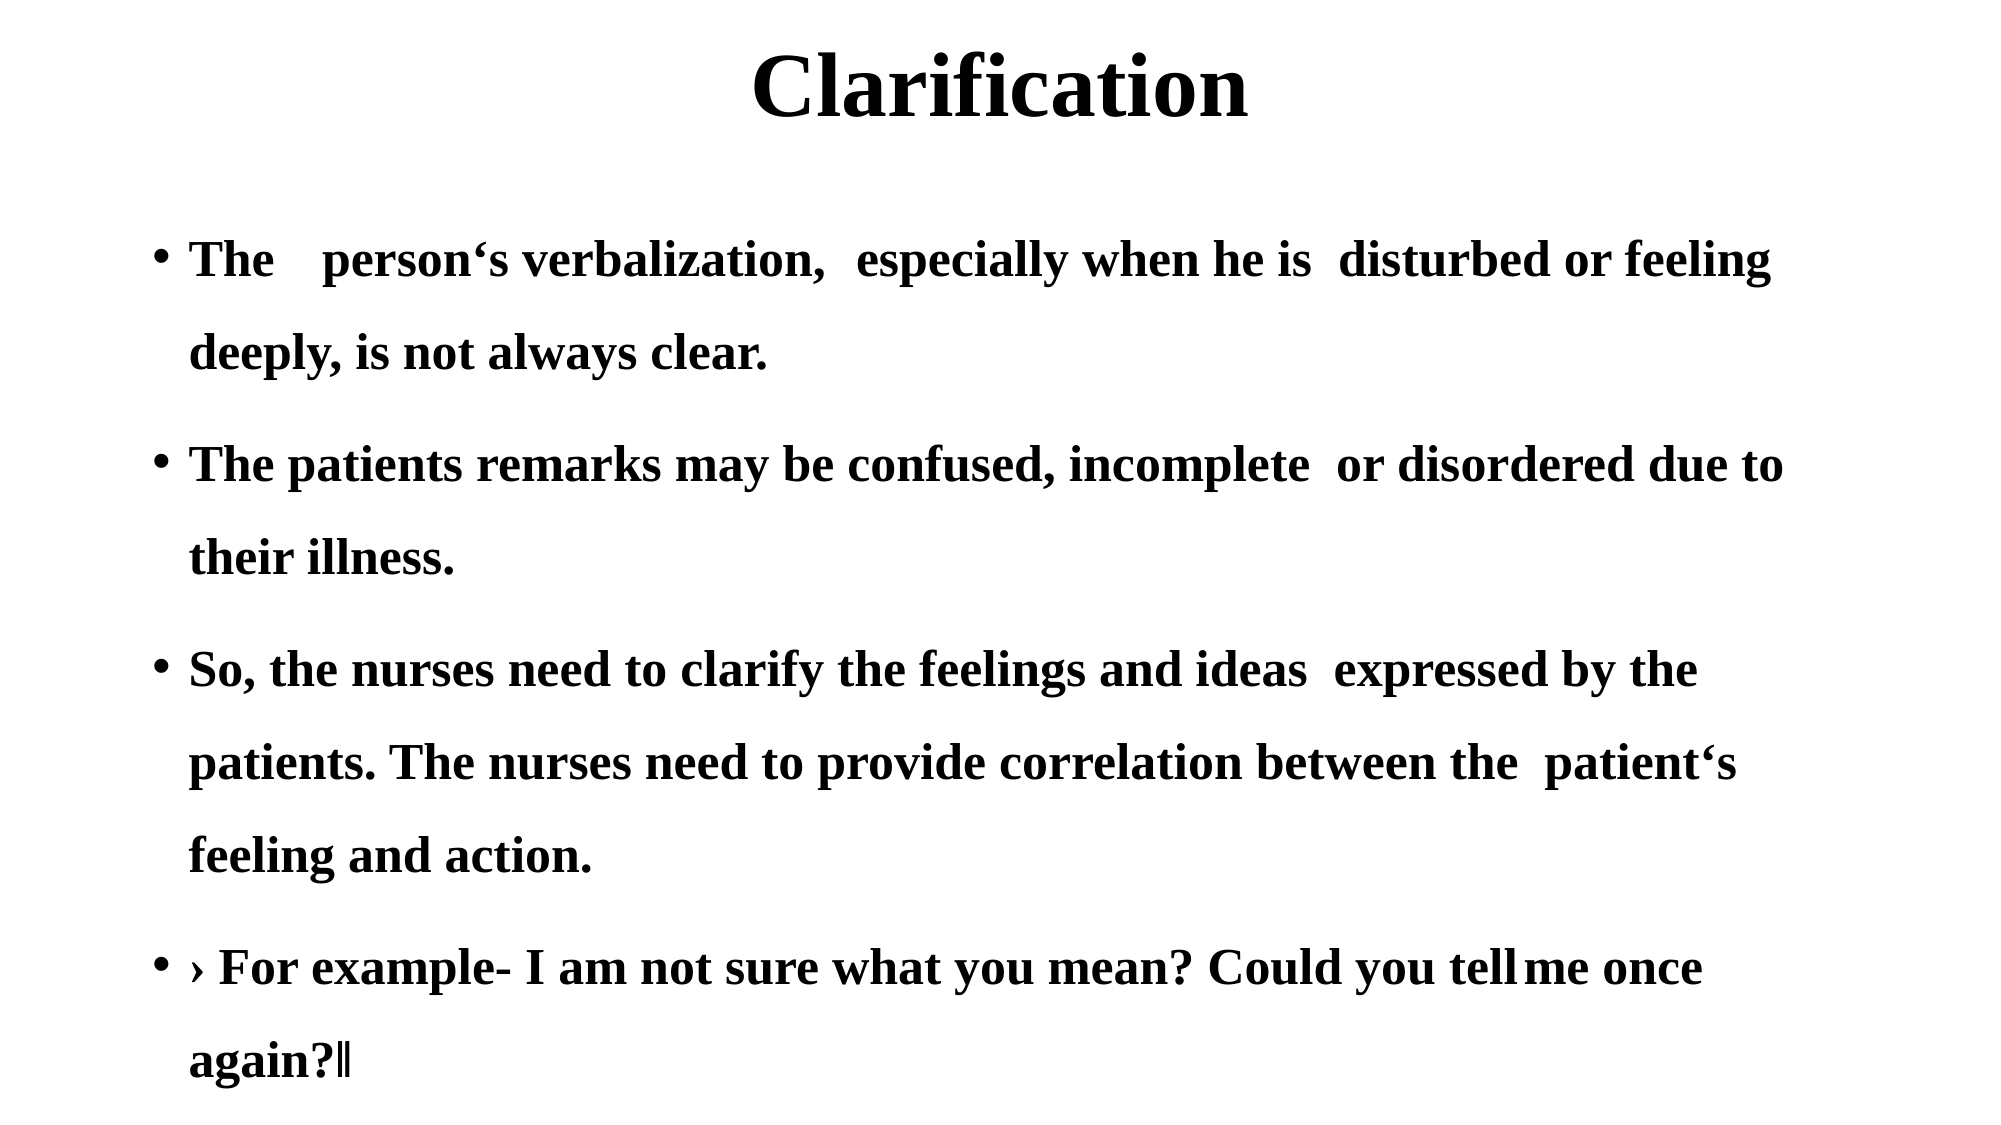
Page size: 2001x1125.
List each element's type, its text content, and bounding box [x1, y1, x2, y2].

title Clarification [137, 15, 1863, 157]
list The person‘s verbalization, especially when he is disturbed or feeling deeply, is not always clear. The patients remarks may be confused, incomplete or disordered due to their illness. So, the nurses need to clarify the feelings and ideas expressed by the patients. The nurses need to provide correlation between the patient‘s feeling and action. › For example- I am not sure what you mean? Could you tell me once again?‖ [137, 186, 1863, 1103]
